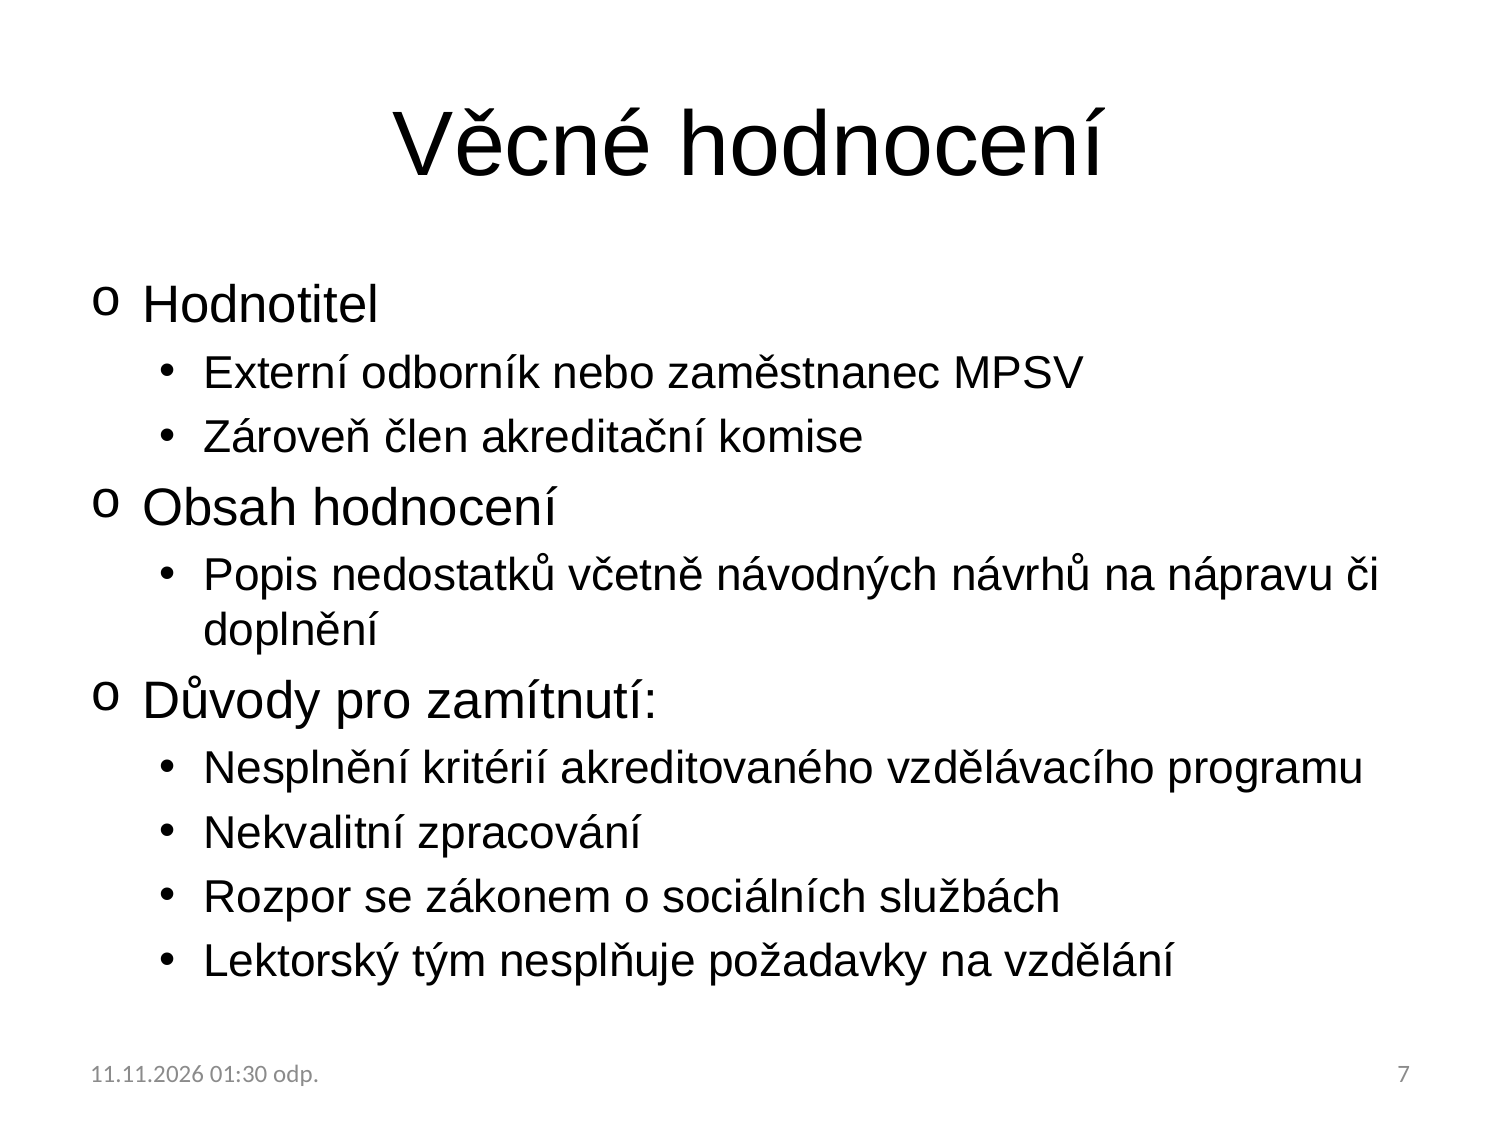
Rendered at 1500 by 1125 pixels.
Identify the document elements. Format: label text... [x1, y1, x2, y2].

slide_number 7 [1074, 1042, 1425, 1103]
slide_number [75, 1042, 425, 1103]
list Hodnotitel Externí odborník nebo zaměstnanec MPSV Zároveň člen akreditační komise Obsah hodnocení Popis nedostatků včetně návodných návrhů na nápravu či doplnění Důvody pro zamítnutí: Nesplnění kritérií akreditovaného vzdělávacího programu Nekvalitní zpracování Rozpor se zákonem o sociálních službách Lektorský tým nesplňuje požadavky na vzdělání [75, 262, 1425, 1005]
title Věcné hodnocení [75, 45, 1425, 233]
